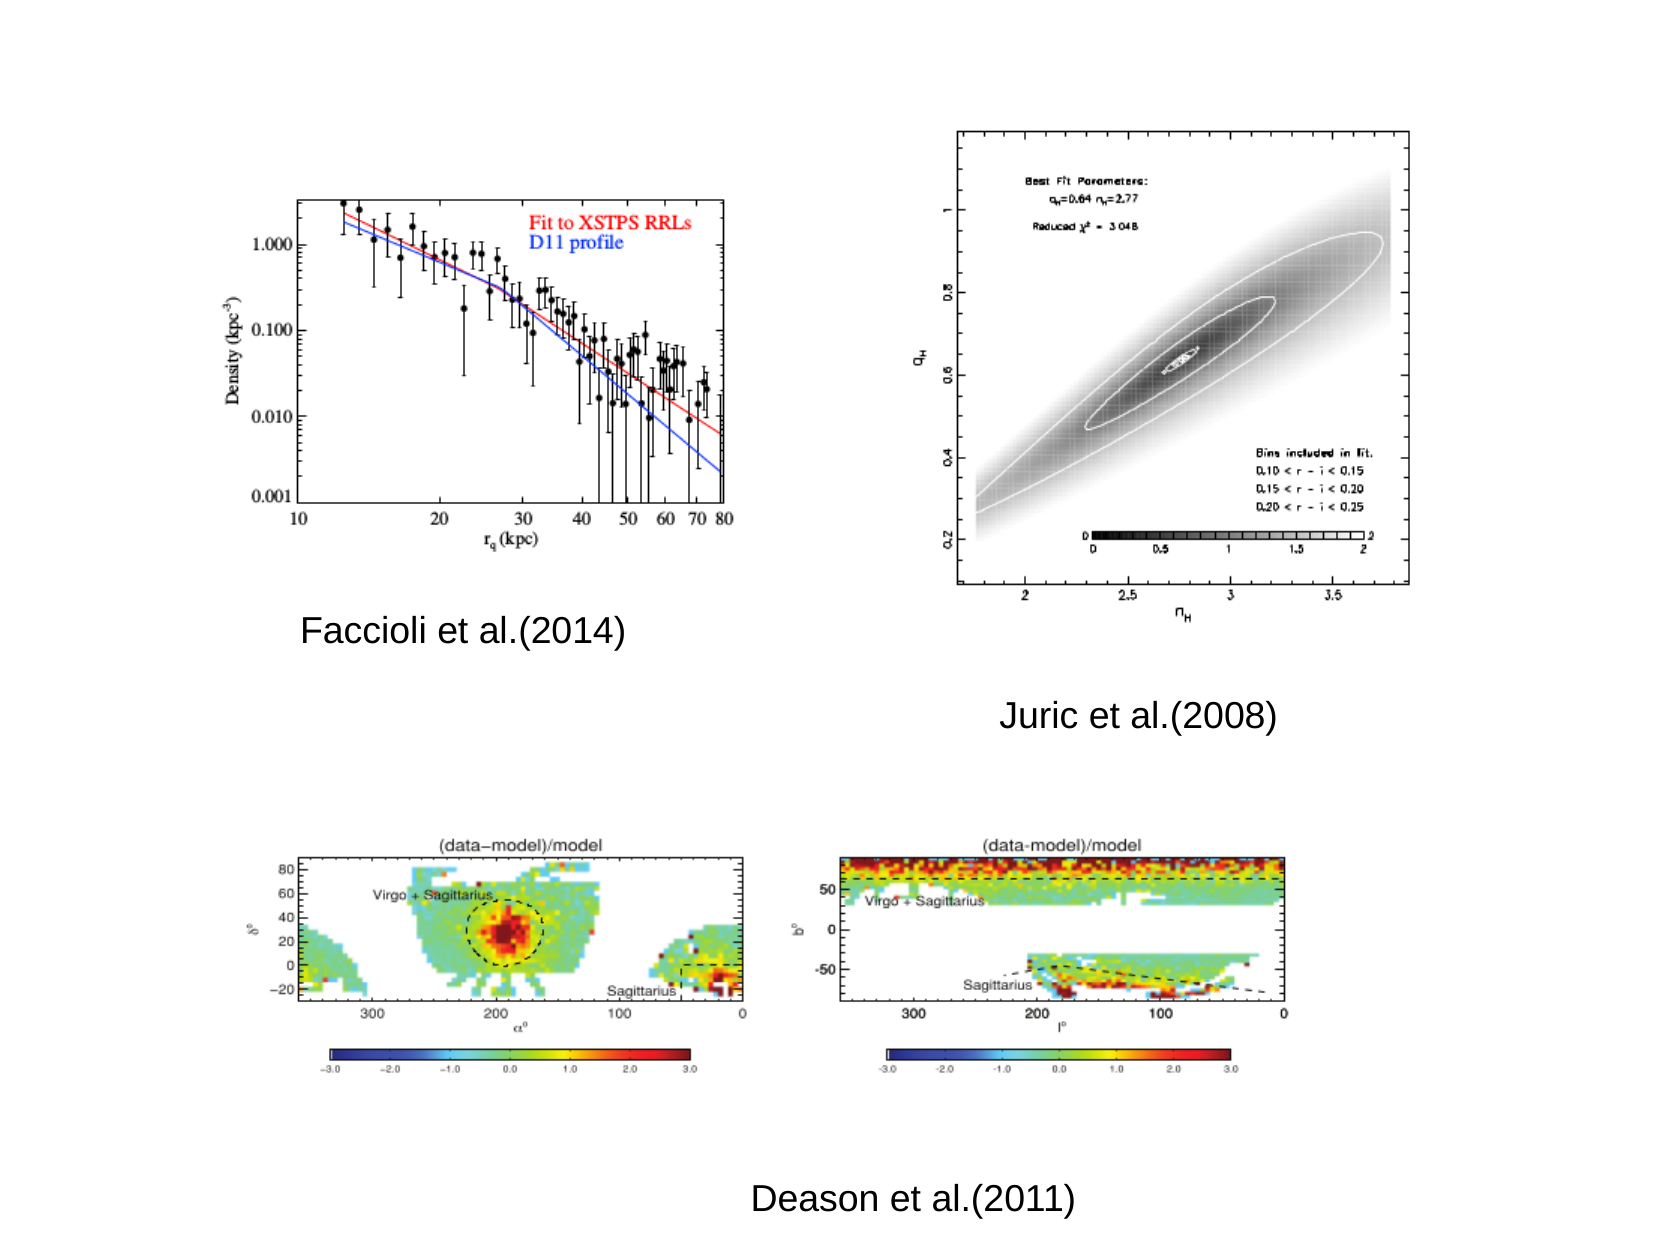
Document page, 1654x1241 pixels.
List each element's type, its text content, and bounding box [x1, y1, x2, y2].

picture [218, 194, 751, 556]
text_box Juric et al.(2008) [984, 683, 1294, 744]
text_box Faccioli et al.(2014) [285, 598, 642, 659]
picture [226, 824, 1306, 1079]
text_box Deason et al.(2011) [735, 1166, 1092, 1226]
picture [899, 119, 1453, 629]
